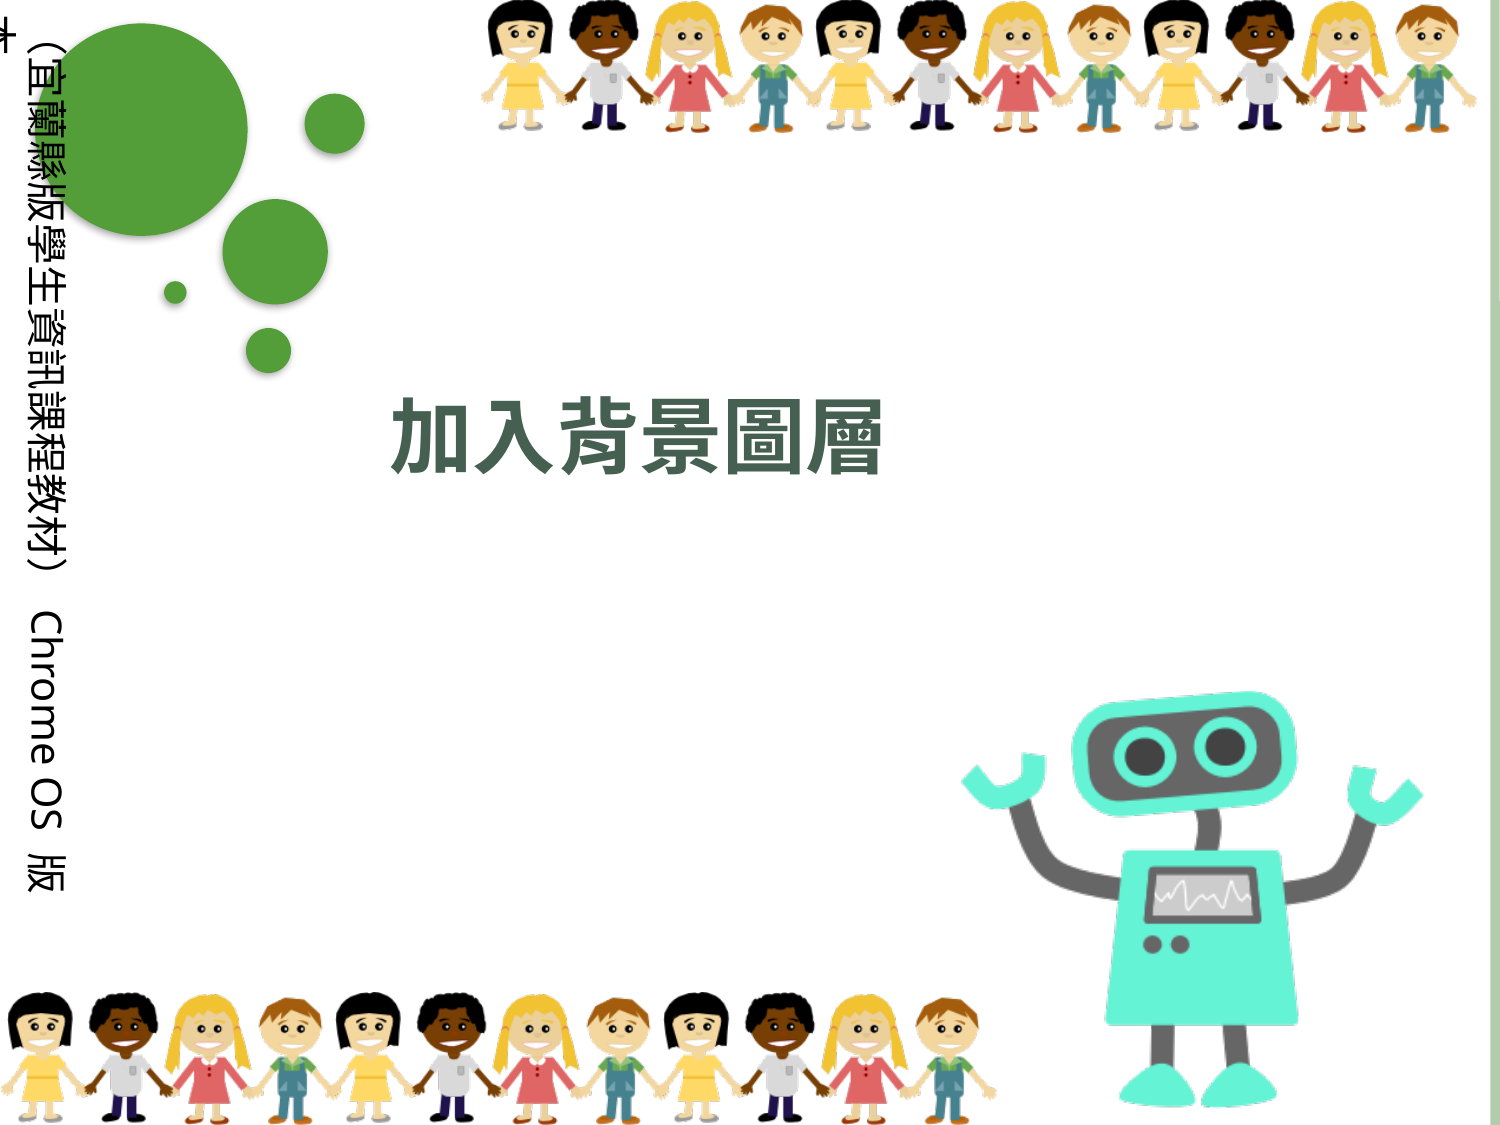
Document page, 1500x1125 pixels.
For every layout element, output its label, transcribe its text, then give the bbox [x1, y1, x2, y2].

picture [0, 691, 1425, 1125]
picture [480, 0, 1477, 133]
title 加入背景圖層 [375, 180, 1388, 492]
